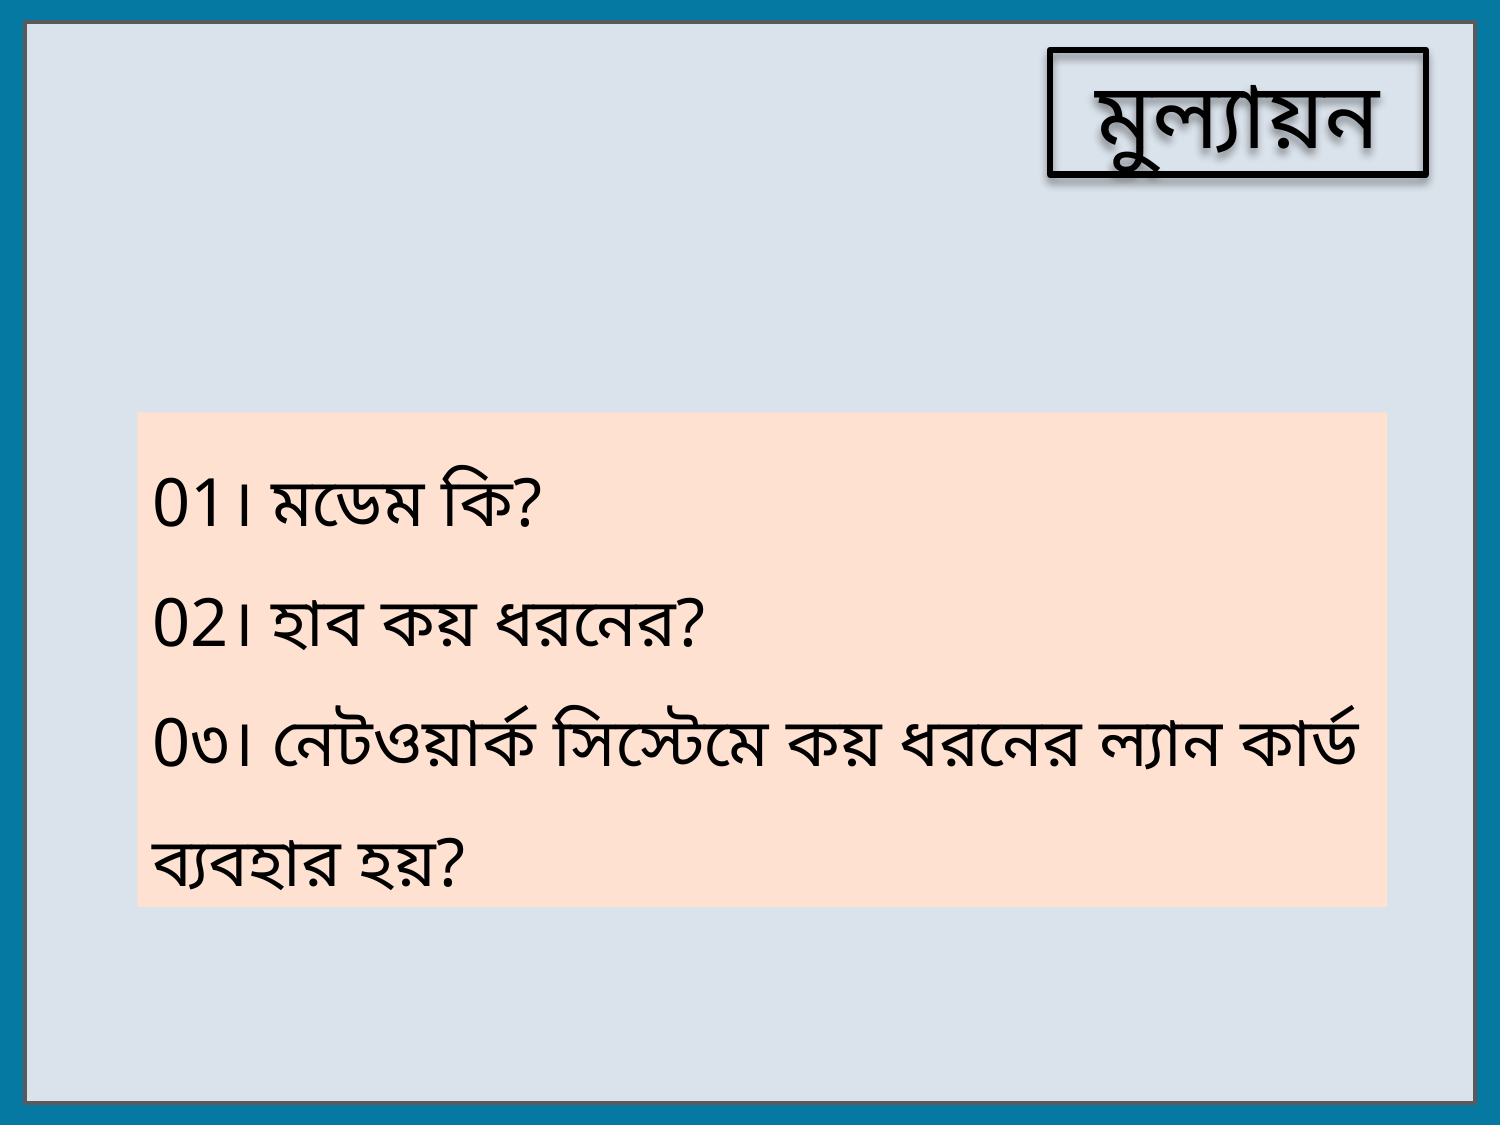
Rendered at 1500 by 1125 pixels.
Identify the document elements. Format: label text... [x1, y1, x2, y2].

text_box 01। মডেম কি? 02। হাব কয় ধরনের? 0৩। নেটওয়ার্ক সিস্টেমে কয় ধরনের ল্যান কার্ড ব্যবহার হয়? [137, 412, 1388, 907]
text_box মুল্যায়ন [1050, 49, 1426, 175]
